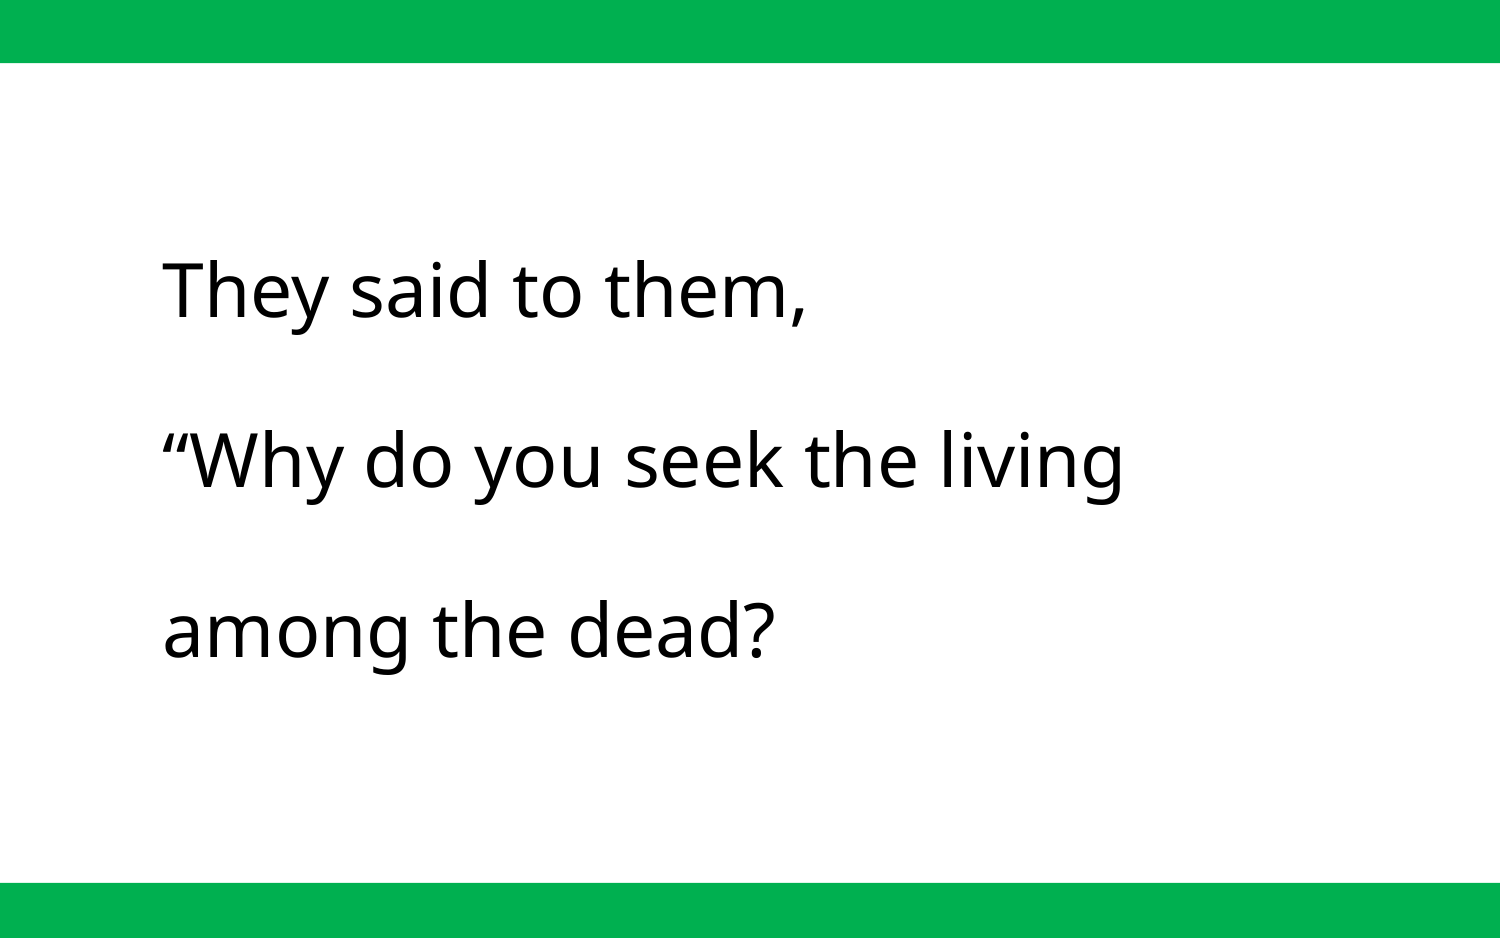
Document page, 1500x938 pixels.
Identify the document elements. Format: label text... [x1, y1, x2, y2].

text_box “Why do you seek the living [148, 405, 1324, 510]
text_box [0, 882, 1500, 938]
text_box [0, 0, 1500, 64]
text_box among the dead? [148, 575, 1324, 681]
text_box They said to them, [148, 234, 1375, 340]
